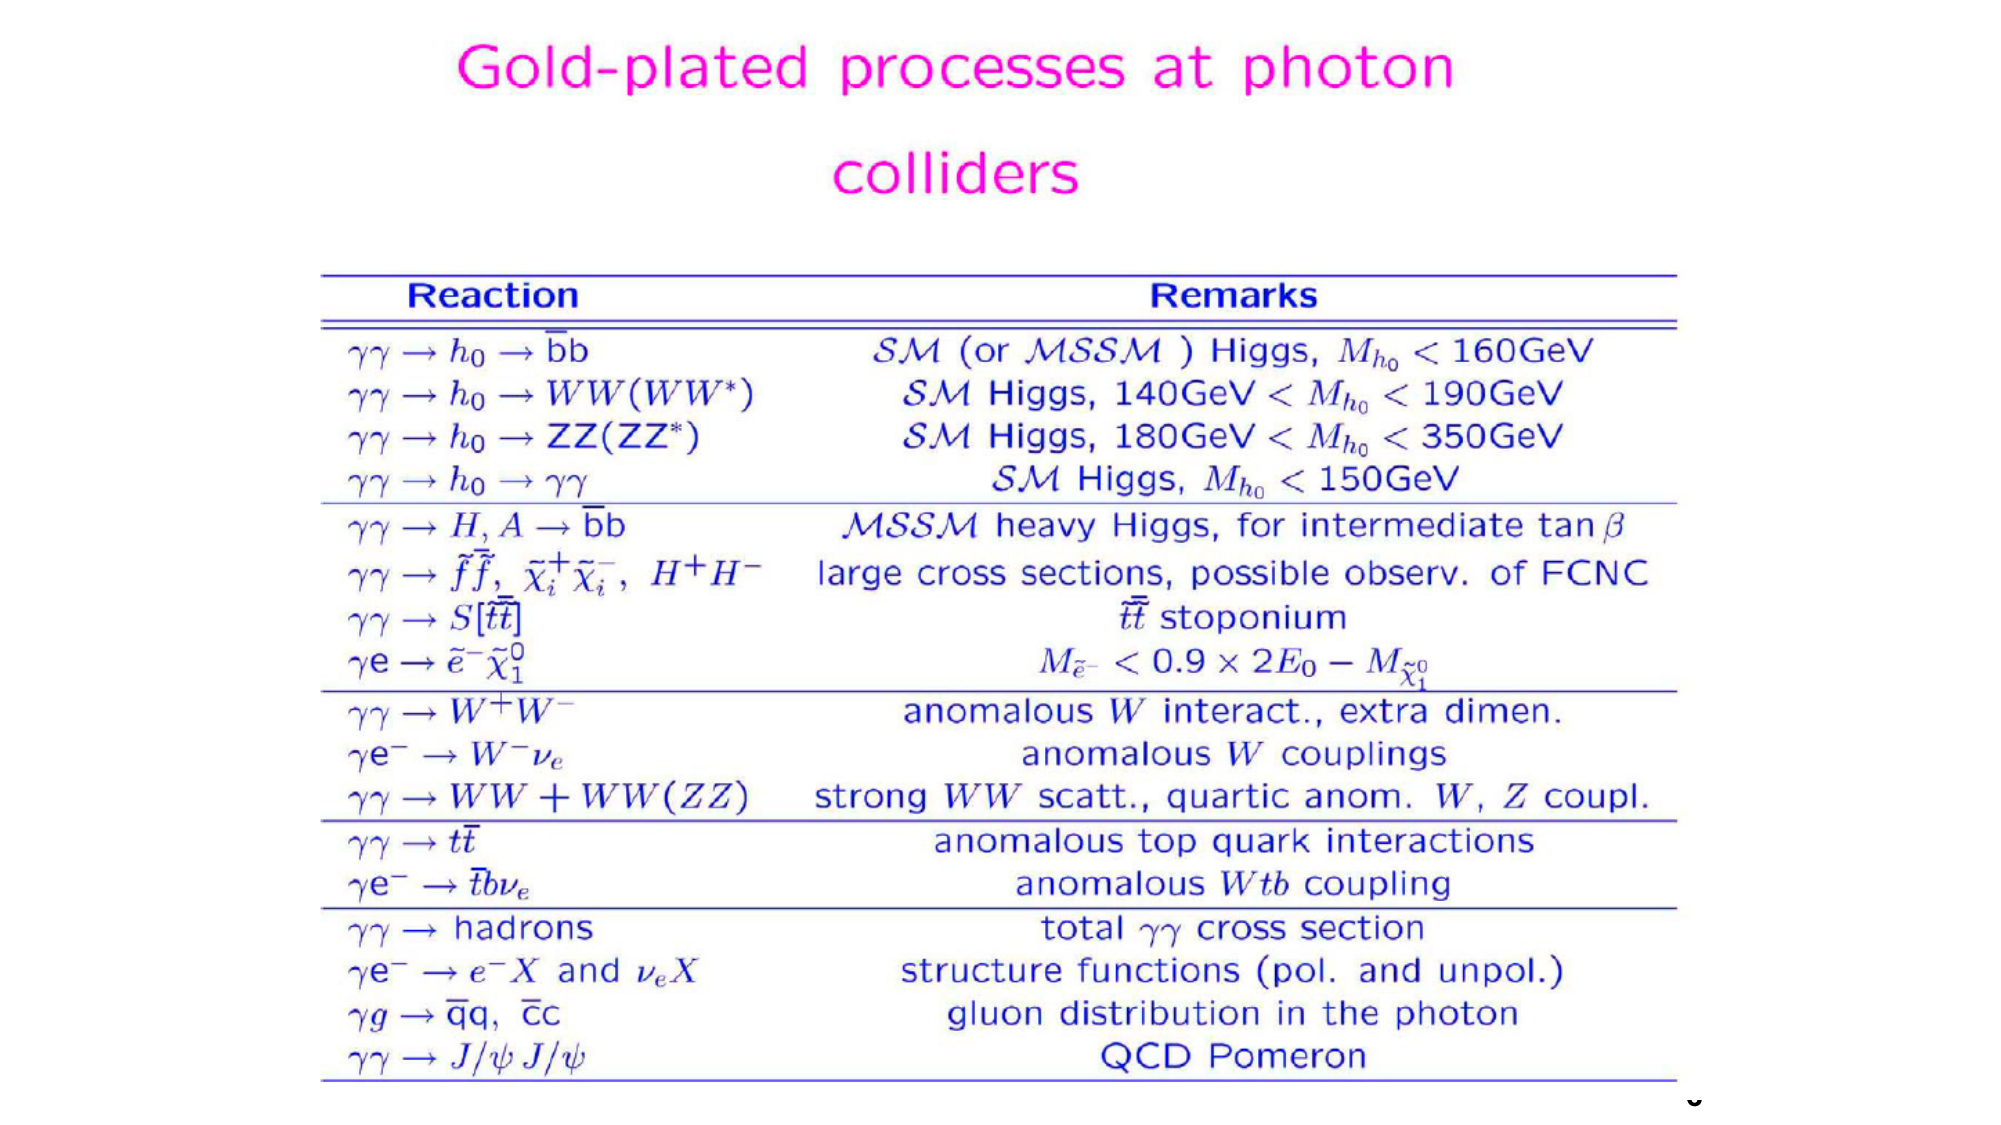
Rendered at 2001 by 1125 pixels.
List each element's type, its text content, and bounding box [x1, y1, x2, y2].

picture [289, 22, 1712, 1100]
text_box 6 [1405, 1049, 1718, 1125]
